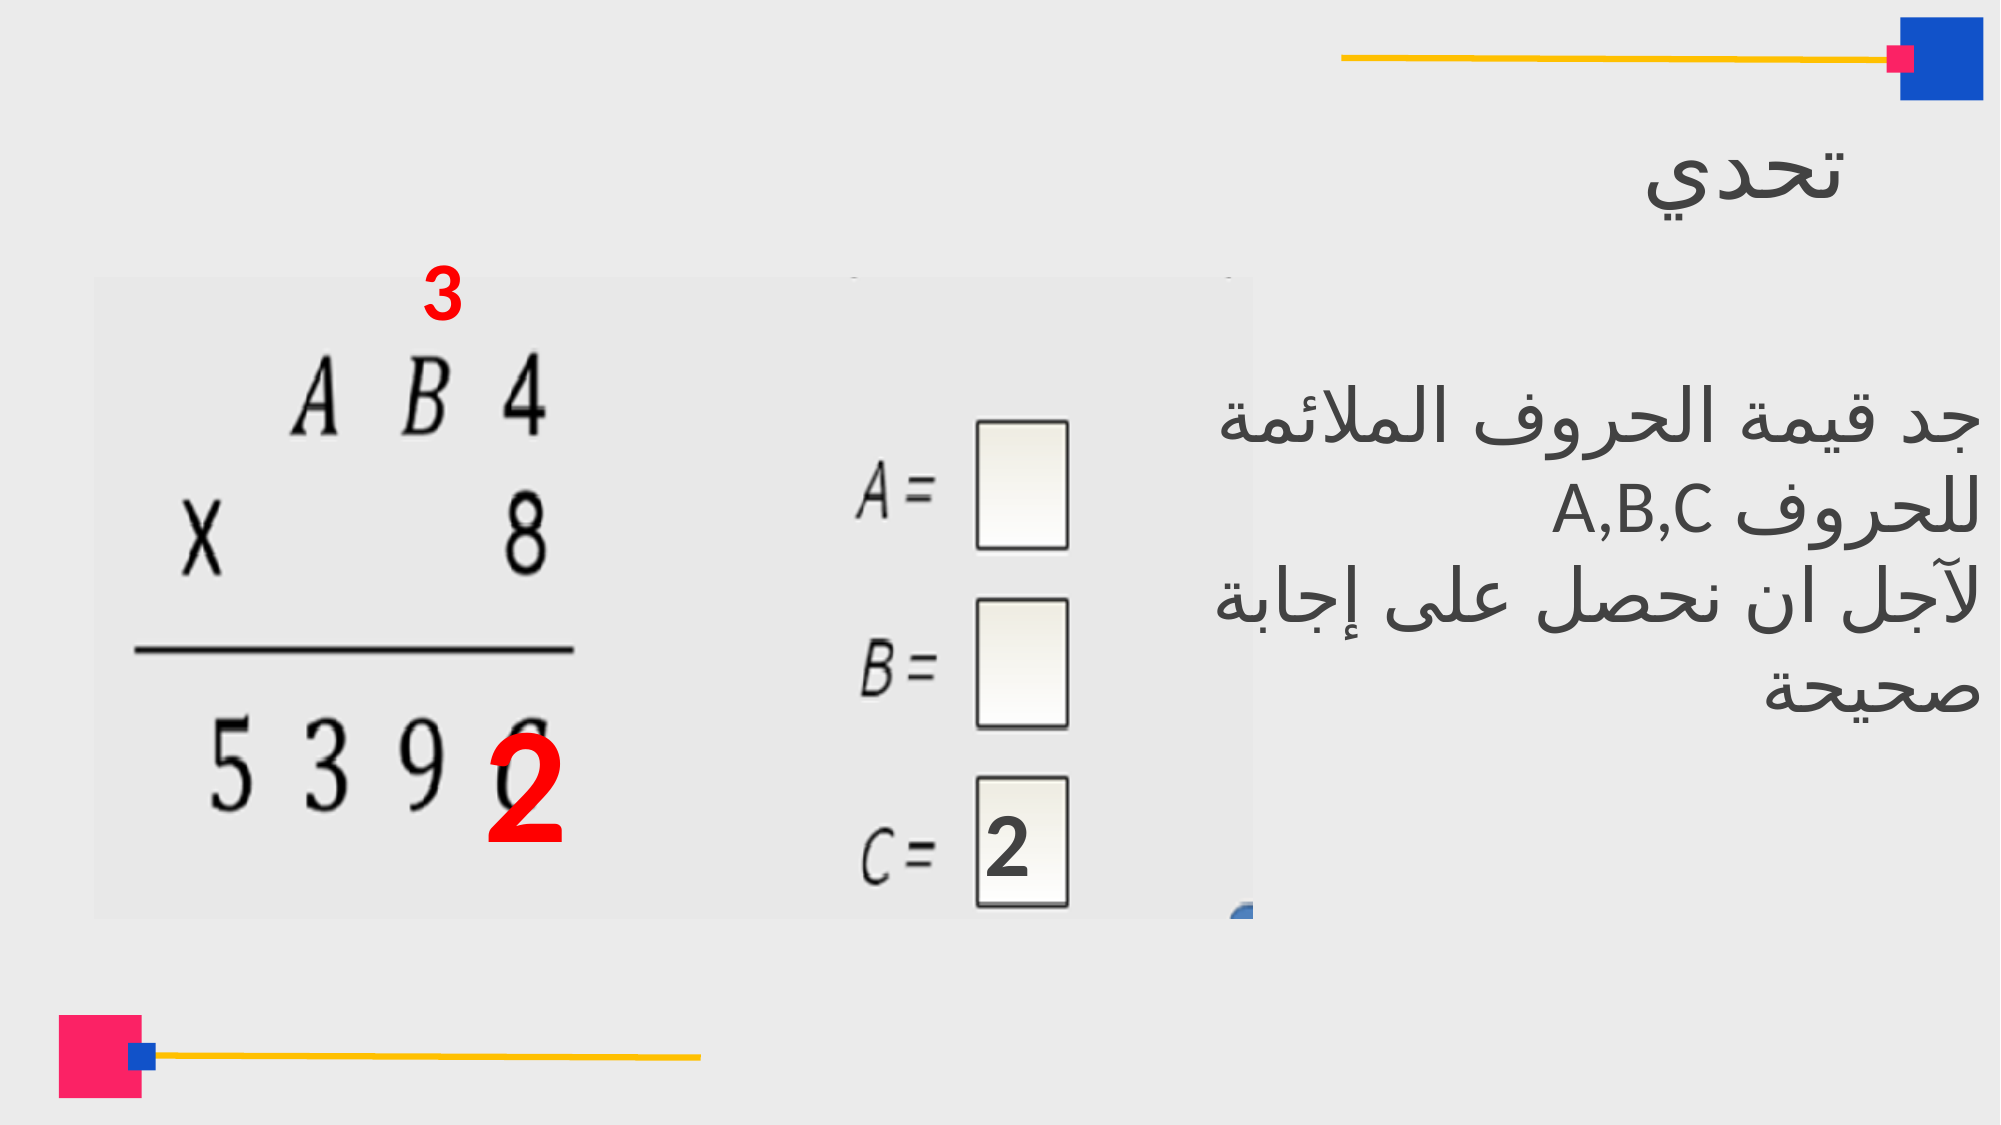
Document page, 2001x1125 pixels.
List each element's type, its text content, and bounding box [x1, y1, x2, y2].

text_box 3 [406, 229, 482, 277]
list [94, 277, 1253, 919]
title تحدي [137, 59, 1863, 278]
text_box جد قيمة الحروف الملائمة للحروف A,B,C لآجل ان نحصل على إجابة صحيحة [1253, 360, 2000, 736]
